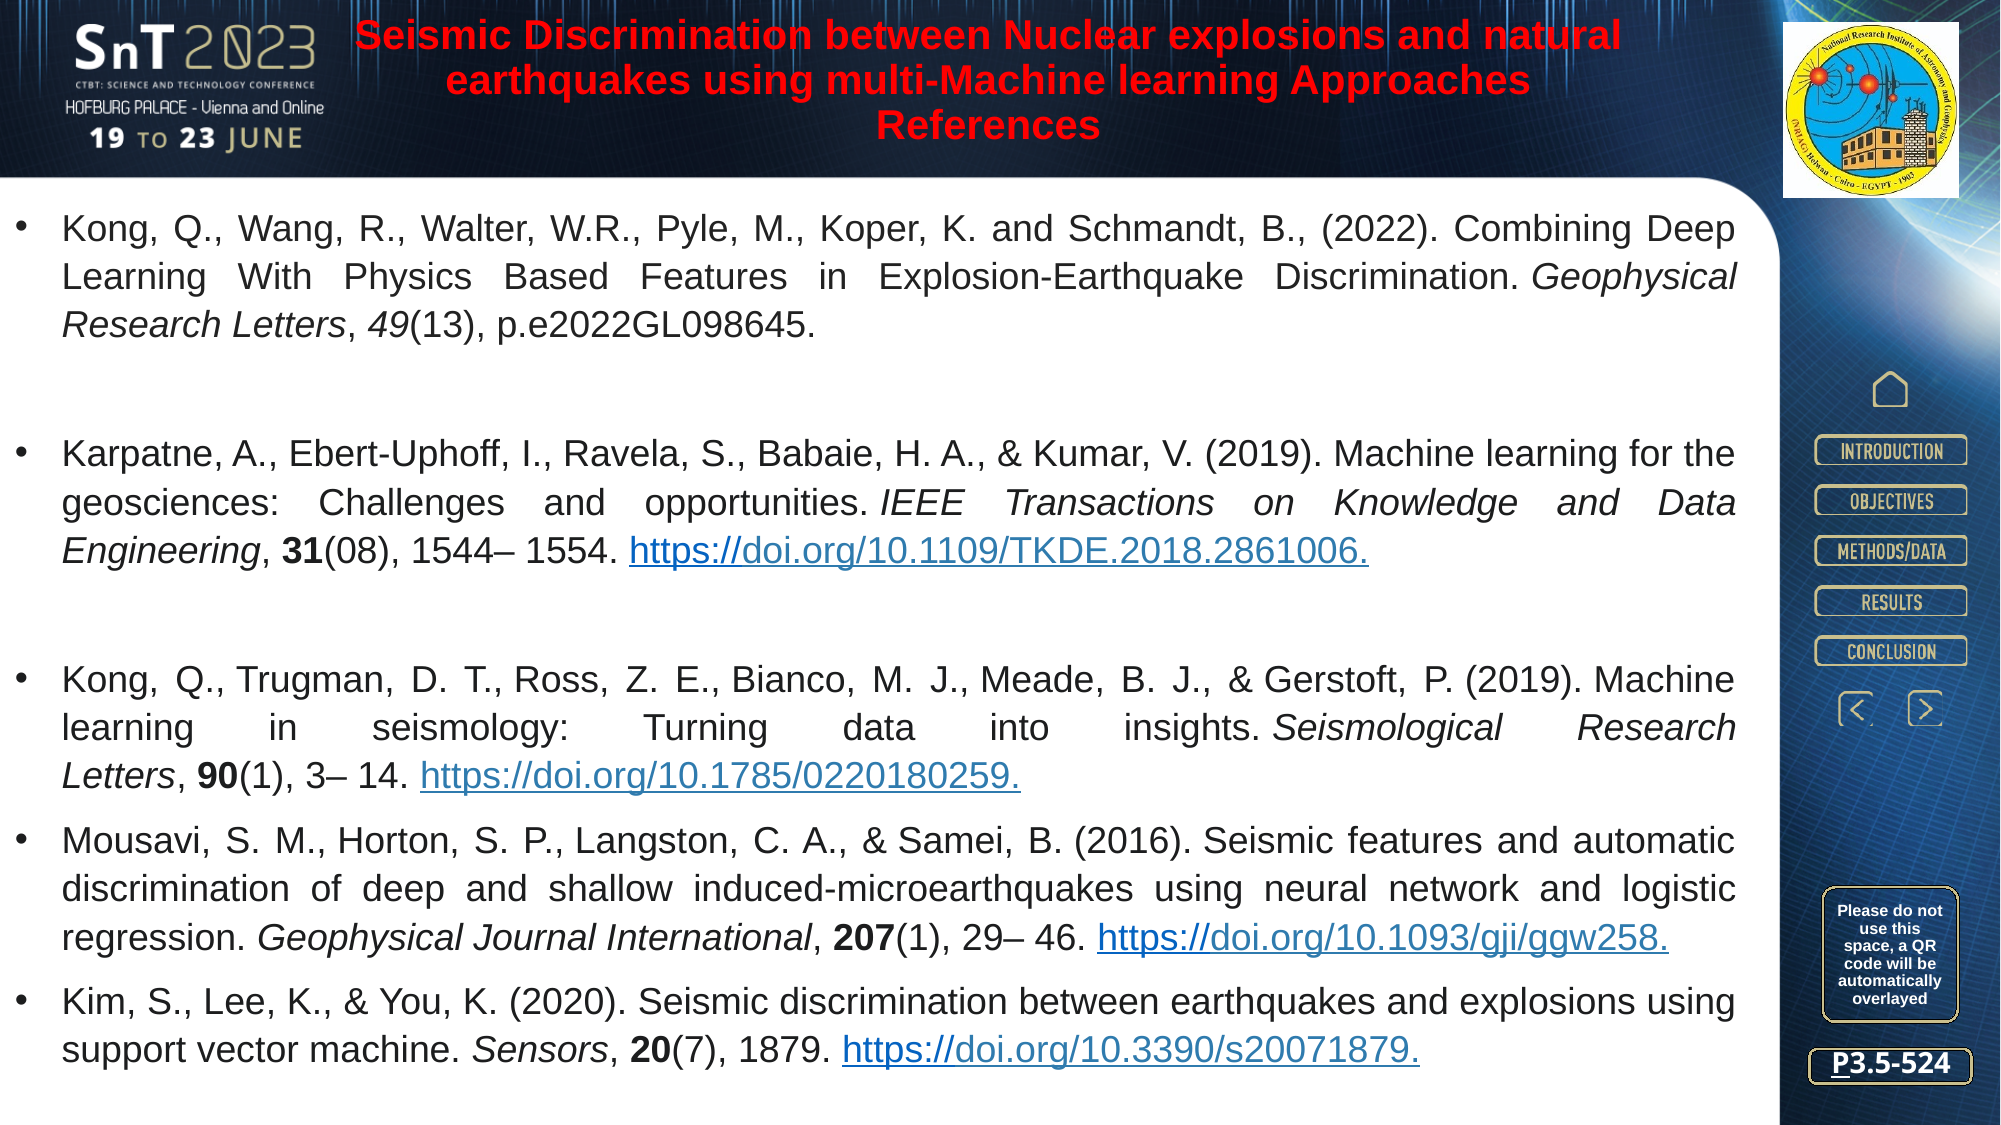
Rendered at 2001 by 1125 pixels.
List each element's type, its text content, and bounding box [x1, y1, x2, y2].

text_box P3.5-524 [1808, 1038, 1975, 1090]
picture [0, 0, 2001, 1125]
text_box Seismic Discrimination between Nuclear explosions and natural earthquakes using multi-Machine learning Approaches References [330, 63, 1647, 156]
text_box Kong, Q., Wang, R., Walter, W.R., Pyle, M., Koper, K. and Schmandt, B., (2022). Combining Deep Learning With Physics Based Features in Explosion‐Earthquake Discrimination. Geophysical Research Letters, 49(13), p.e2022GL098645. Karpatne, A., Ebert-Uphoff, I., Ravela, S., Babaie, H. A., & Kumar, V. (2019). Machine learning for the geosciences: Challenges and opportunities. IEEE Transactions on Knowledge and Data Engineering, 31(08), 1544– 1554. https://doi.org/10.1109/TKDE.2018.2861006. Kong, Q., Trugman, D. T., Ross, Z. E., Bianco, M. J., Meade, B. J., & Gerstoft, P. (2019). Machine learning in seismology: Turning data into insights. Seismological Research Letters, 90(1), 3– 14. https://doi.org/10.1785/0220180259. Mousavi, S. M., Horton, S. P., Langston, C. A., & Samei, B. (2016). Seismic features and automatic discrimination of deep and shallow induced-microearthquakes using neural network and logistic regression. Geophysical Journal International, 207(1), 29– 46. https://doi.org/10.1093/gji/ggw258. Kim, S., Lee, K., & You, K. (2020). Seismic discrimination between earthquakes and explosions using support vector machine. Sensors, 20(7), 1879. https://doi.org/10.3390/s20071879. [0, 193, 1752, 1078]
text_box Please do not use this space, a QR code will be automatically overlayed [1821, 894, 1959, 1017]
